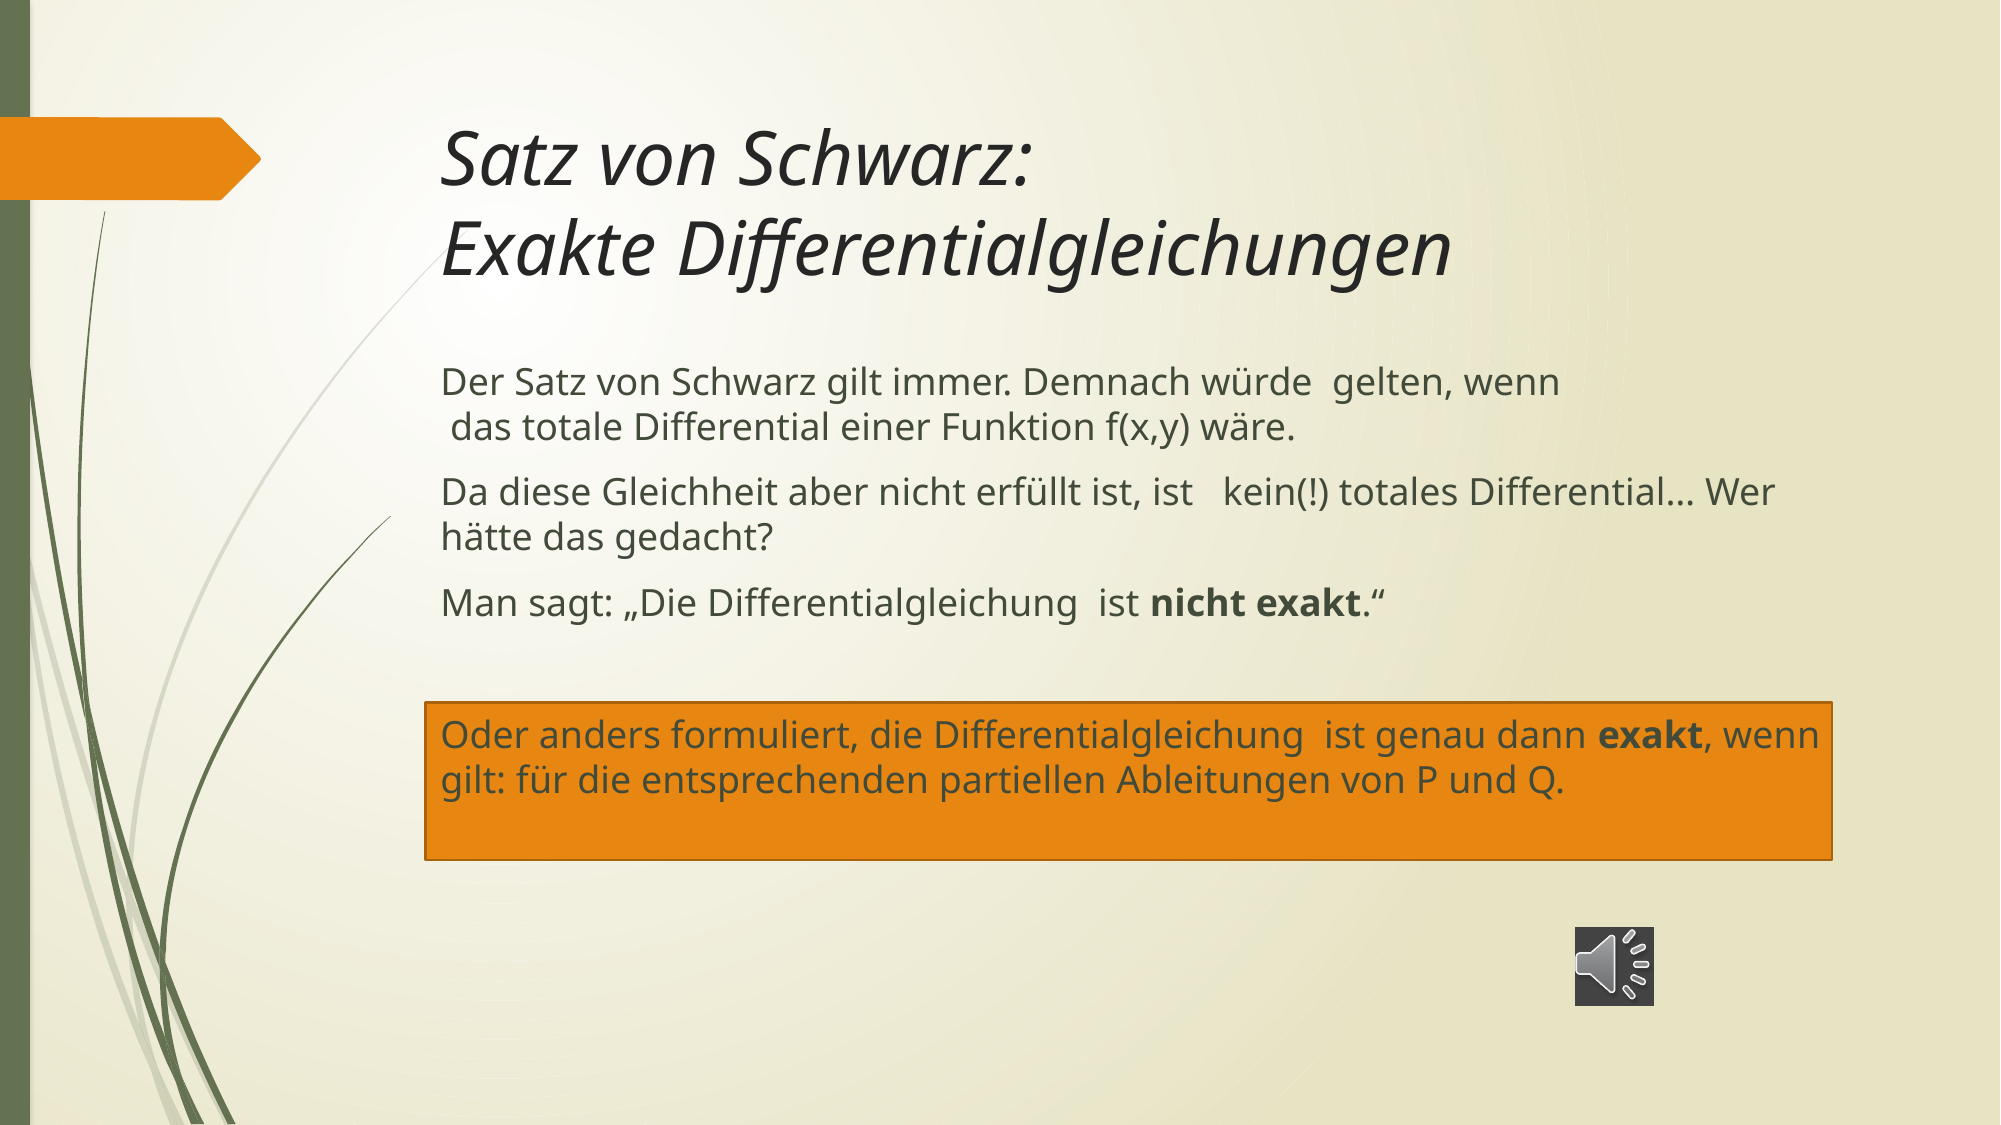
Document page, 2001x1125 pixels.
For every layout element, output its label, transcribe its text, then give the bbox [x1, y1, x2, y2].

picture [1574, 926, 1655, 1007]
text_box [424, 701, 1833, 861]
title Satz von Schwarz: Exakte Differentialgleichungen [425, 102, 1888, 313]
